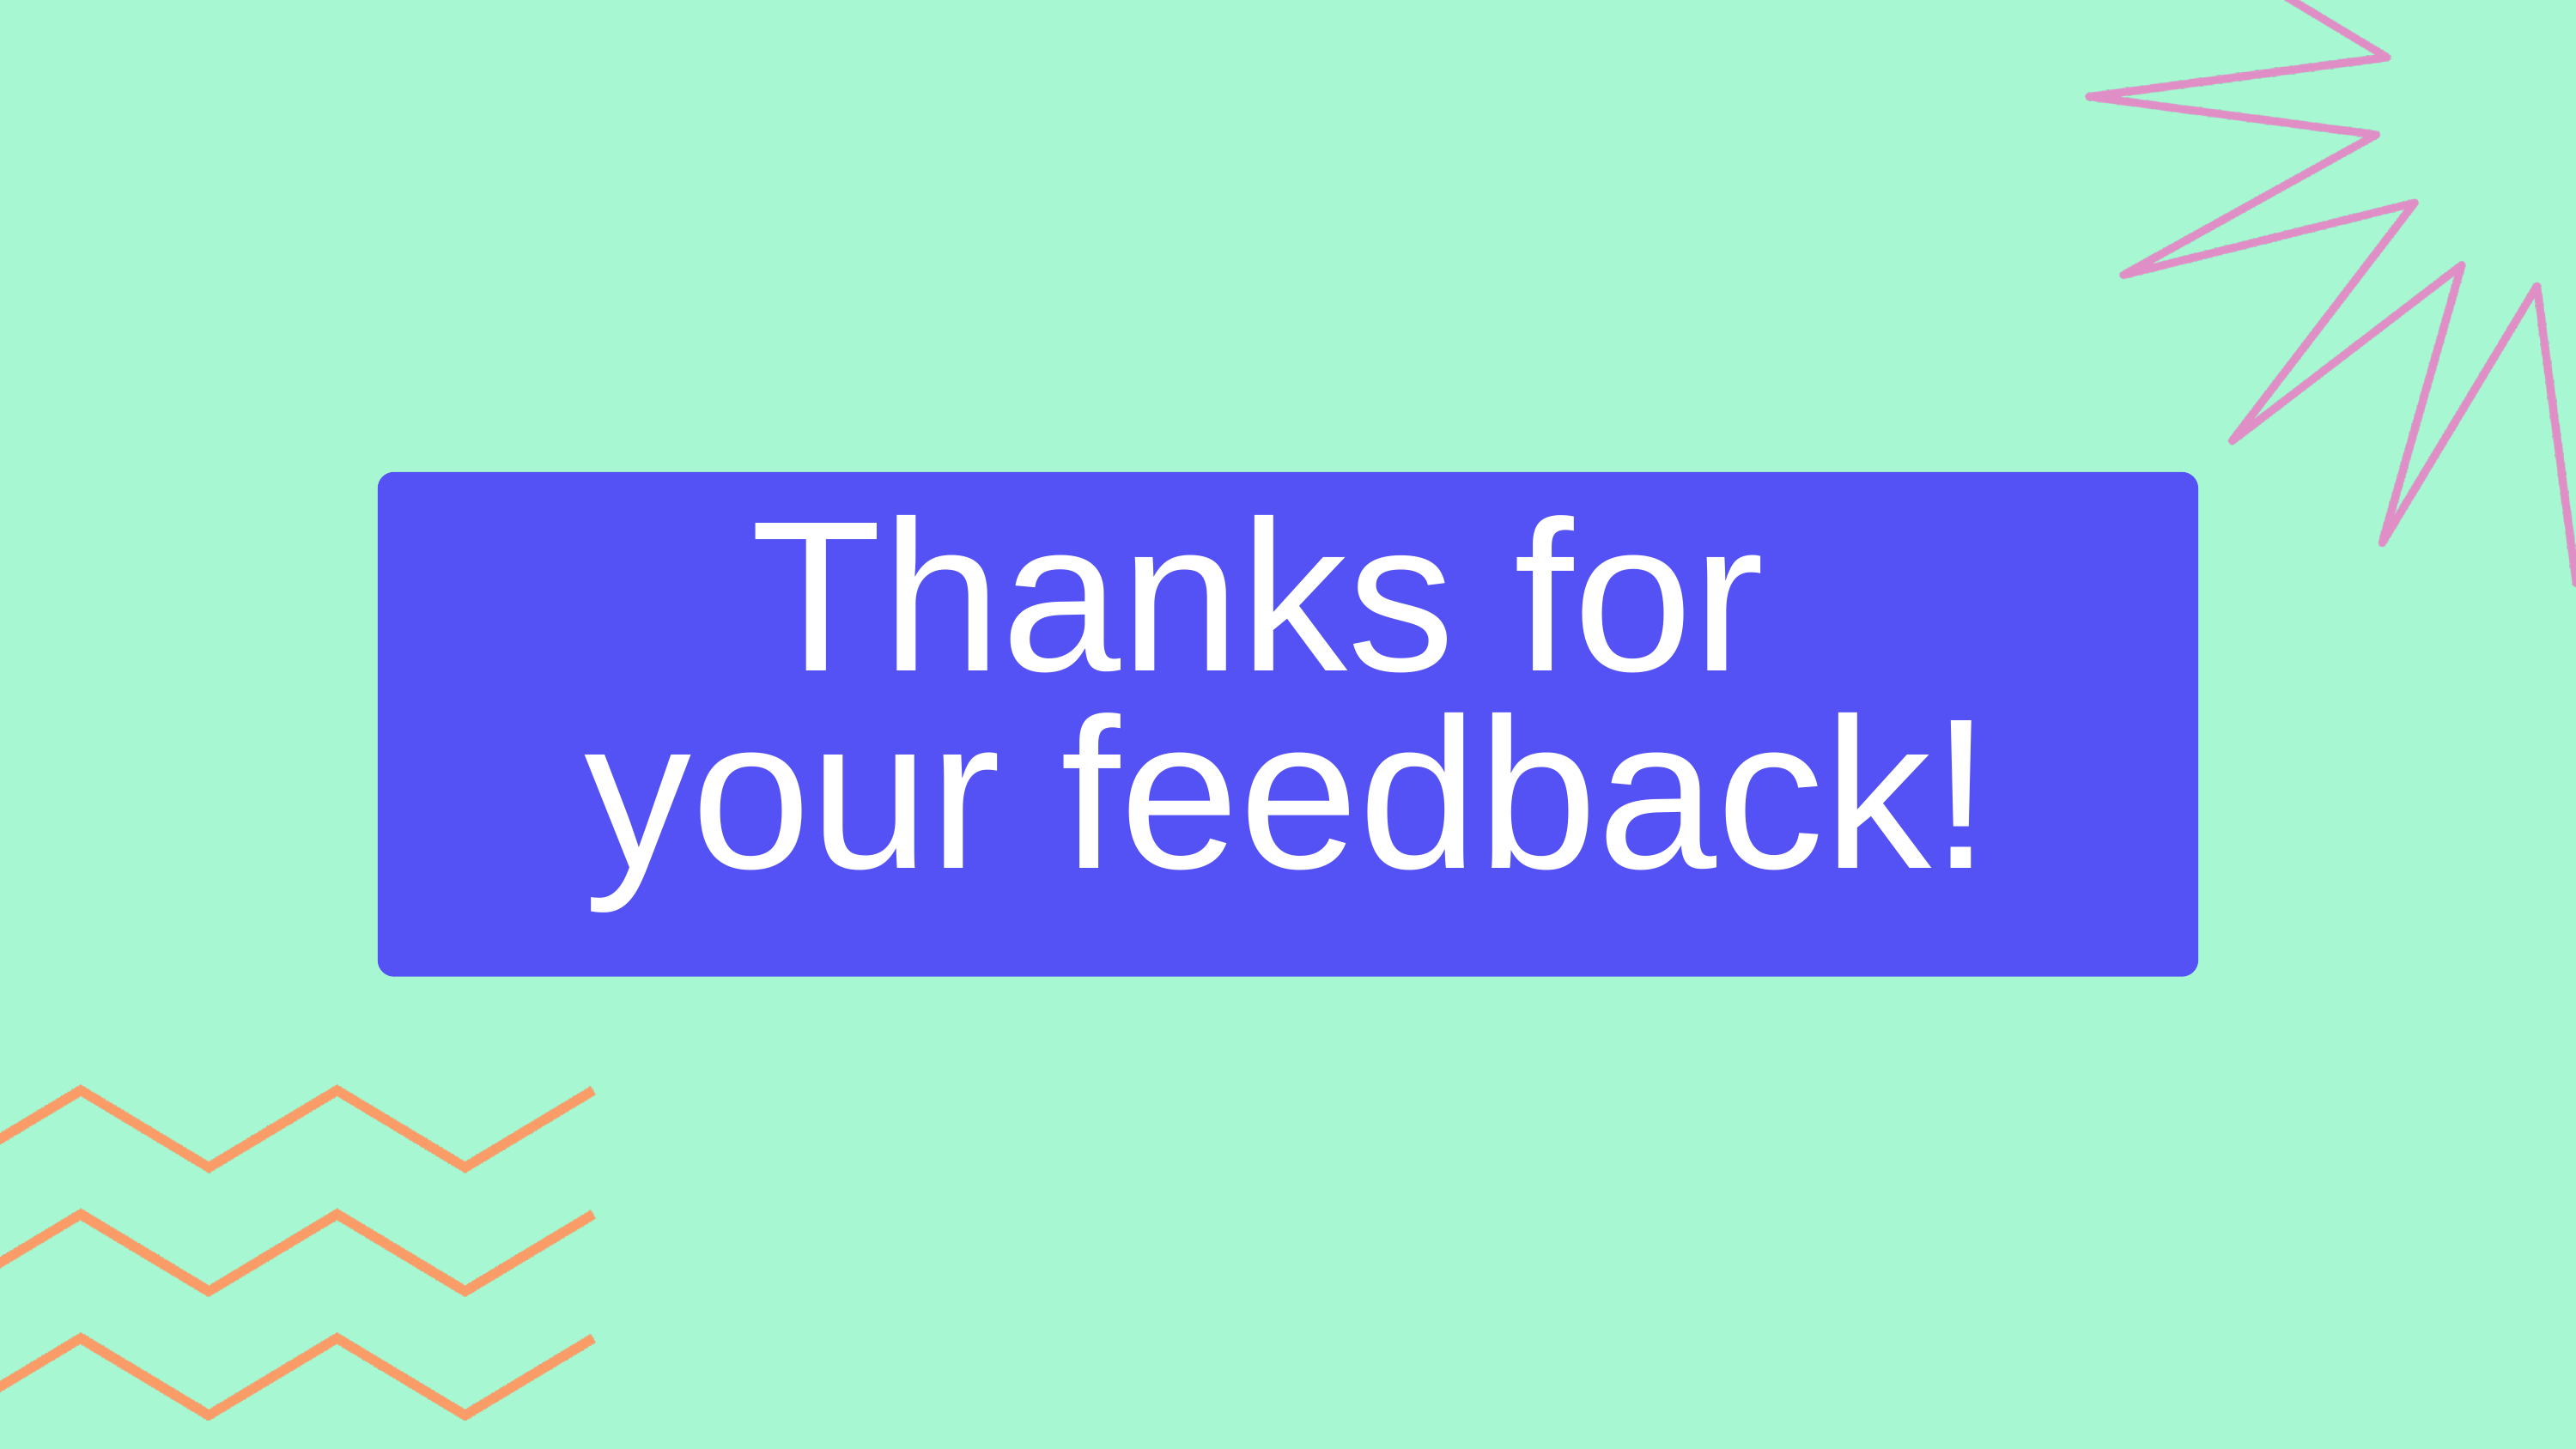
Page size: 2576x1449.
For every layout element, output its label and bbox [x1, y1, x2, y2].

text_box [2085, 0, 2576, 587]
text_box [0, 1084, 596, 1421]
text_box [377, 471, 2199, 977]
